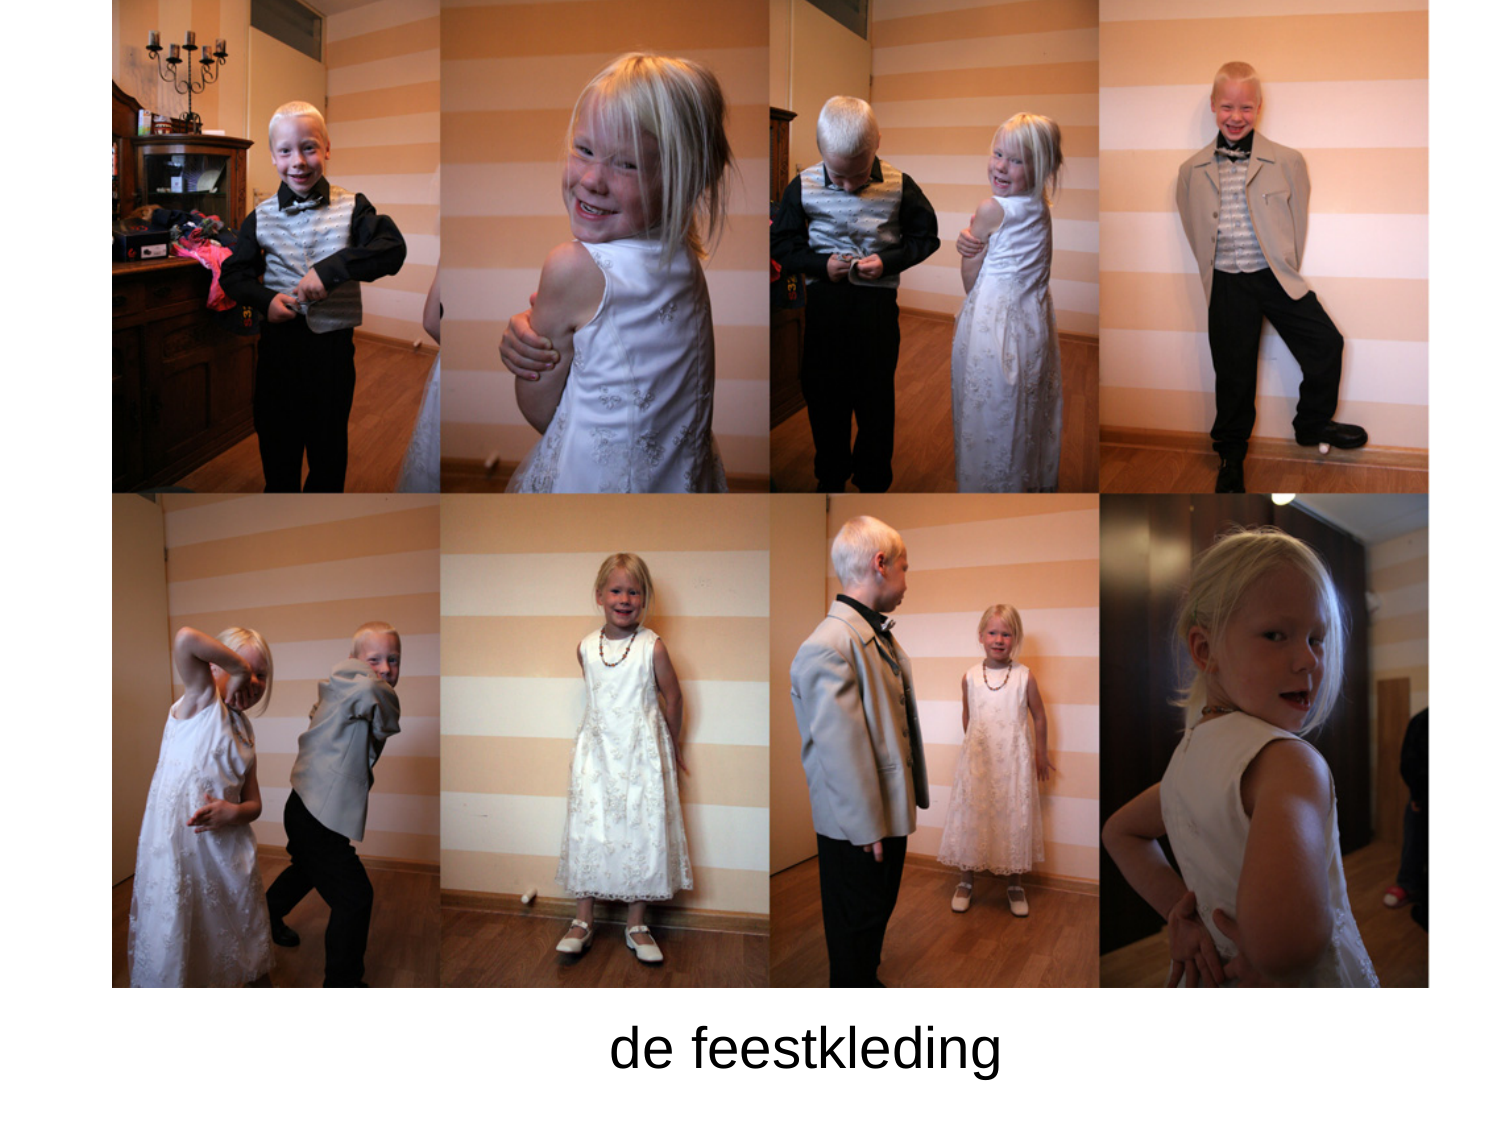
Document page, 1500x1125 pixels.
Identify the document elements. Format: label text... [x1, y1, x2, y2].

text_box de feestkleding [595, 1002, 1019, 1088]
picture [111, 0, 1430, 988]
